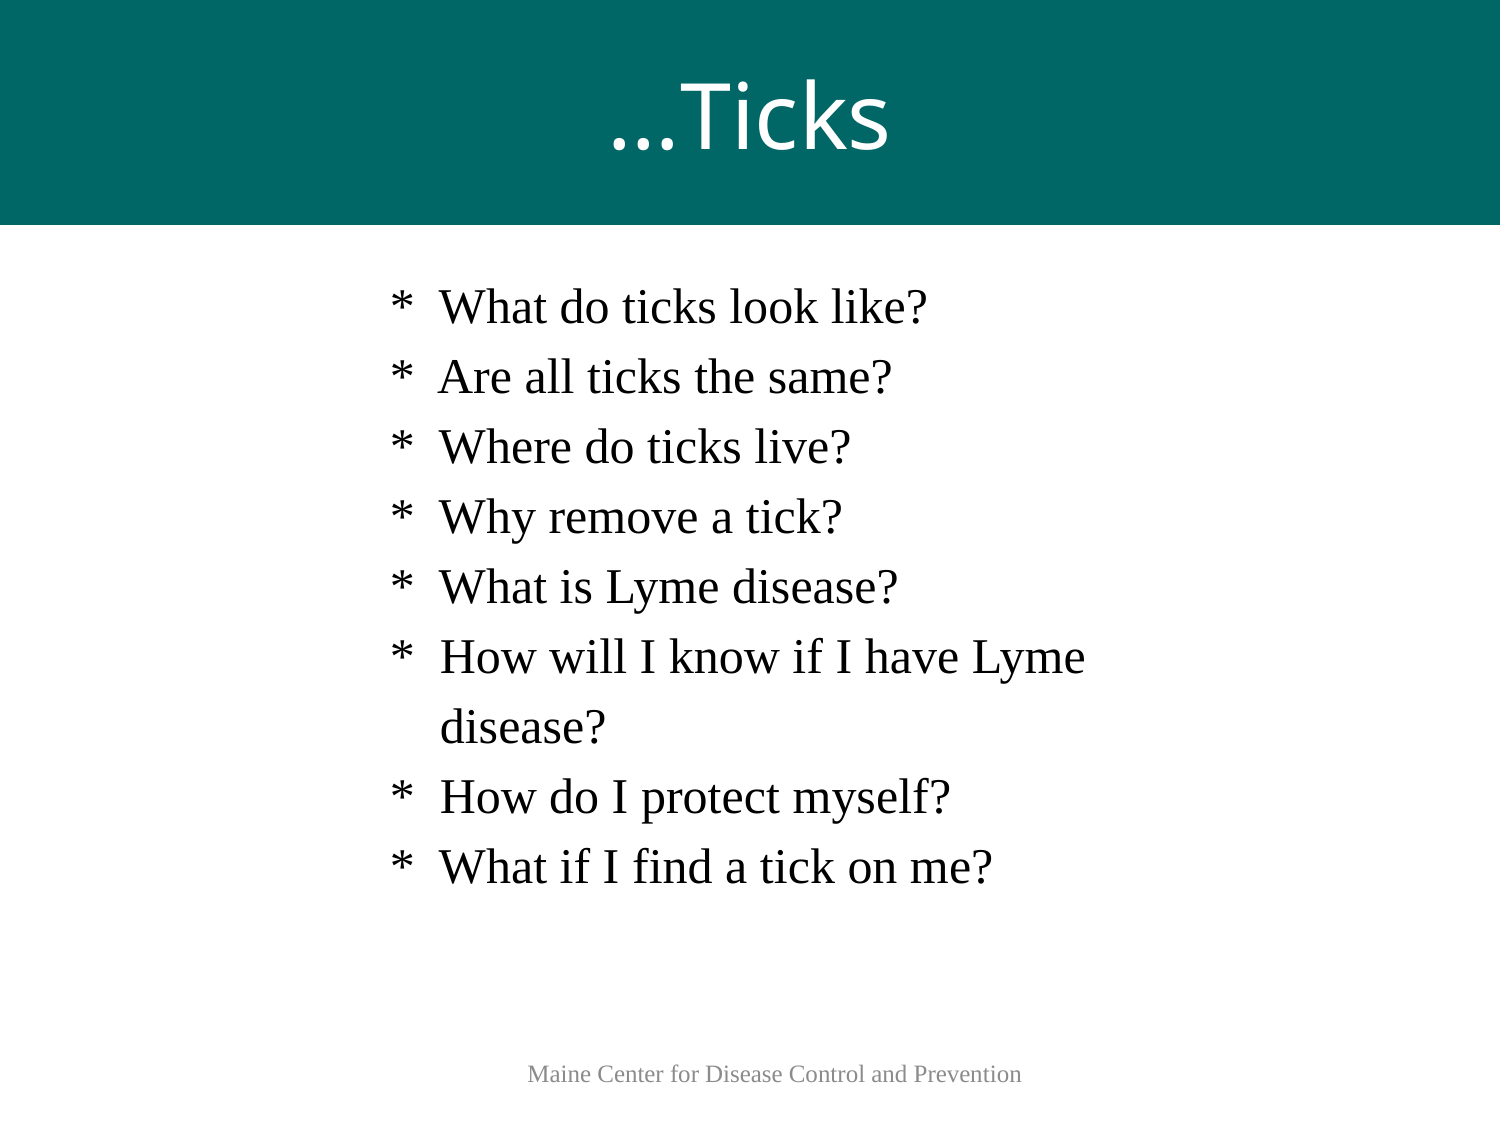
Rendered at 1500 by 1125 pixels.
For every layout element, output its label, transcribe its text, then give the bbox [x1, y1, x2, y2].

footer Maine Center for Disease Control and Prevention [487, 1042, 1063, 1103]
title …Ticks [0, 0, 1500, 225]
text_box * What do ticks look like? * Are all ticks the same? * Where do ticks live? * Why remove a tick? * What is Lyme disease? * How will I know if I have Lyme disease? * How do I protect myself? * What if I find a tick on me? [374, 266, 1213, 901]
